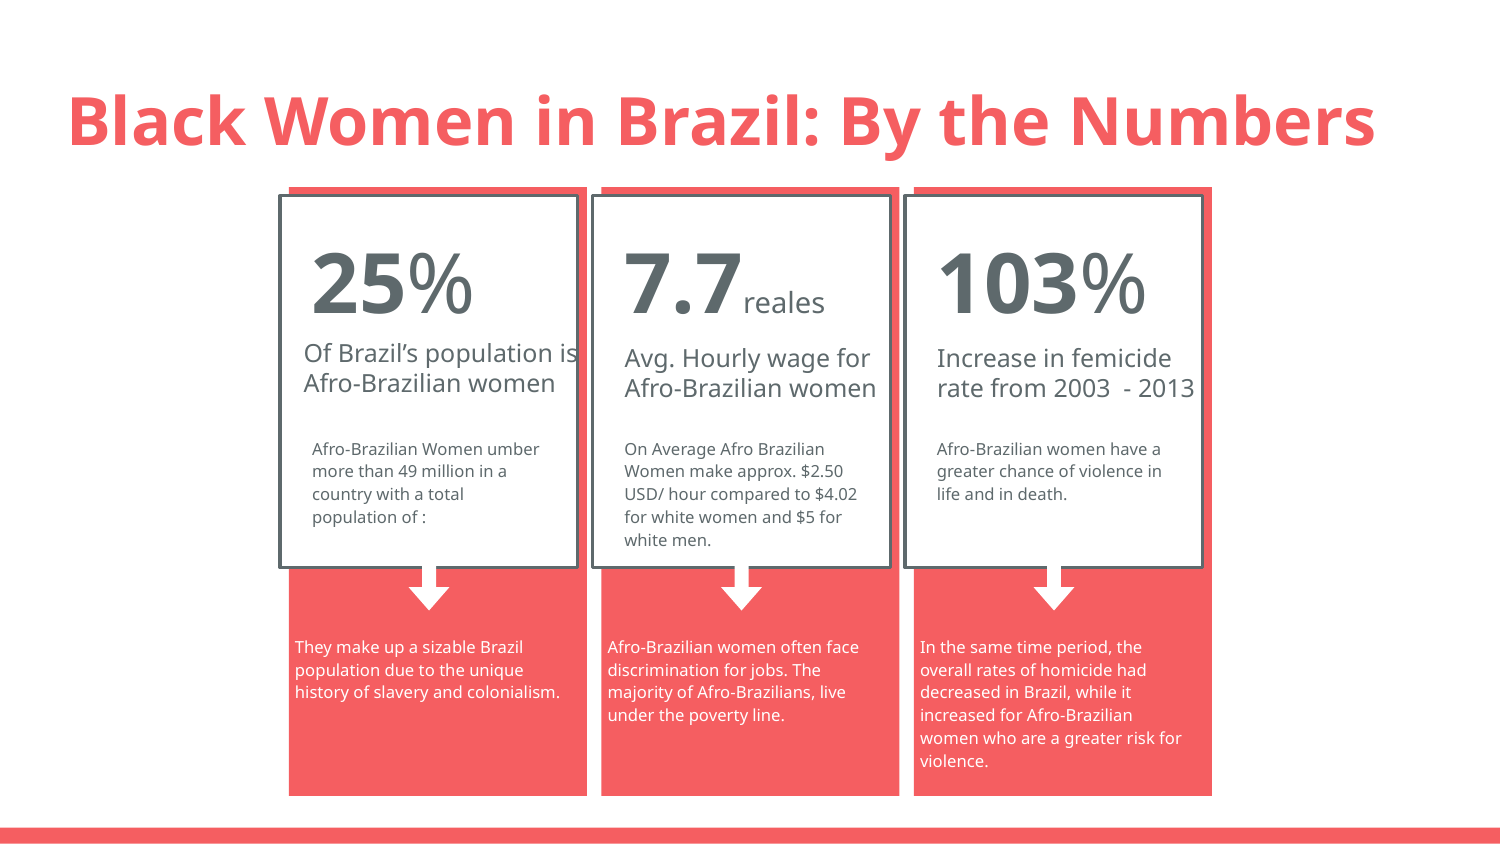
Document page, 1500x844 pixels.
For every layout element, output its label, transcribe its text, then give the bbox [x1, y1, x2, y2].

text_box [279, 186, 591, 797]
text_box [592, 186, 903, 797]
title Black Women in Brazil: By the Numbers [51, 64, 1449, 167]
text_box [904, 186, 1221, 797]
